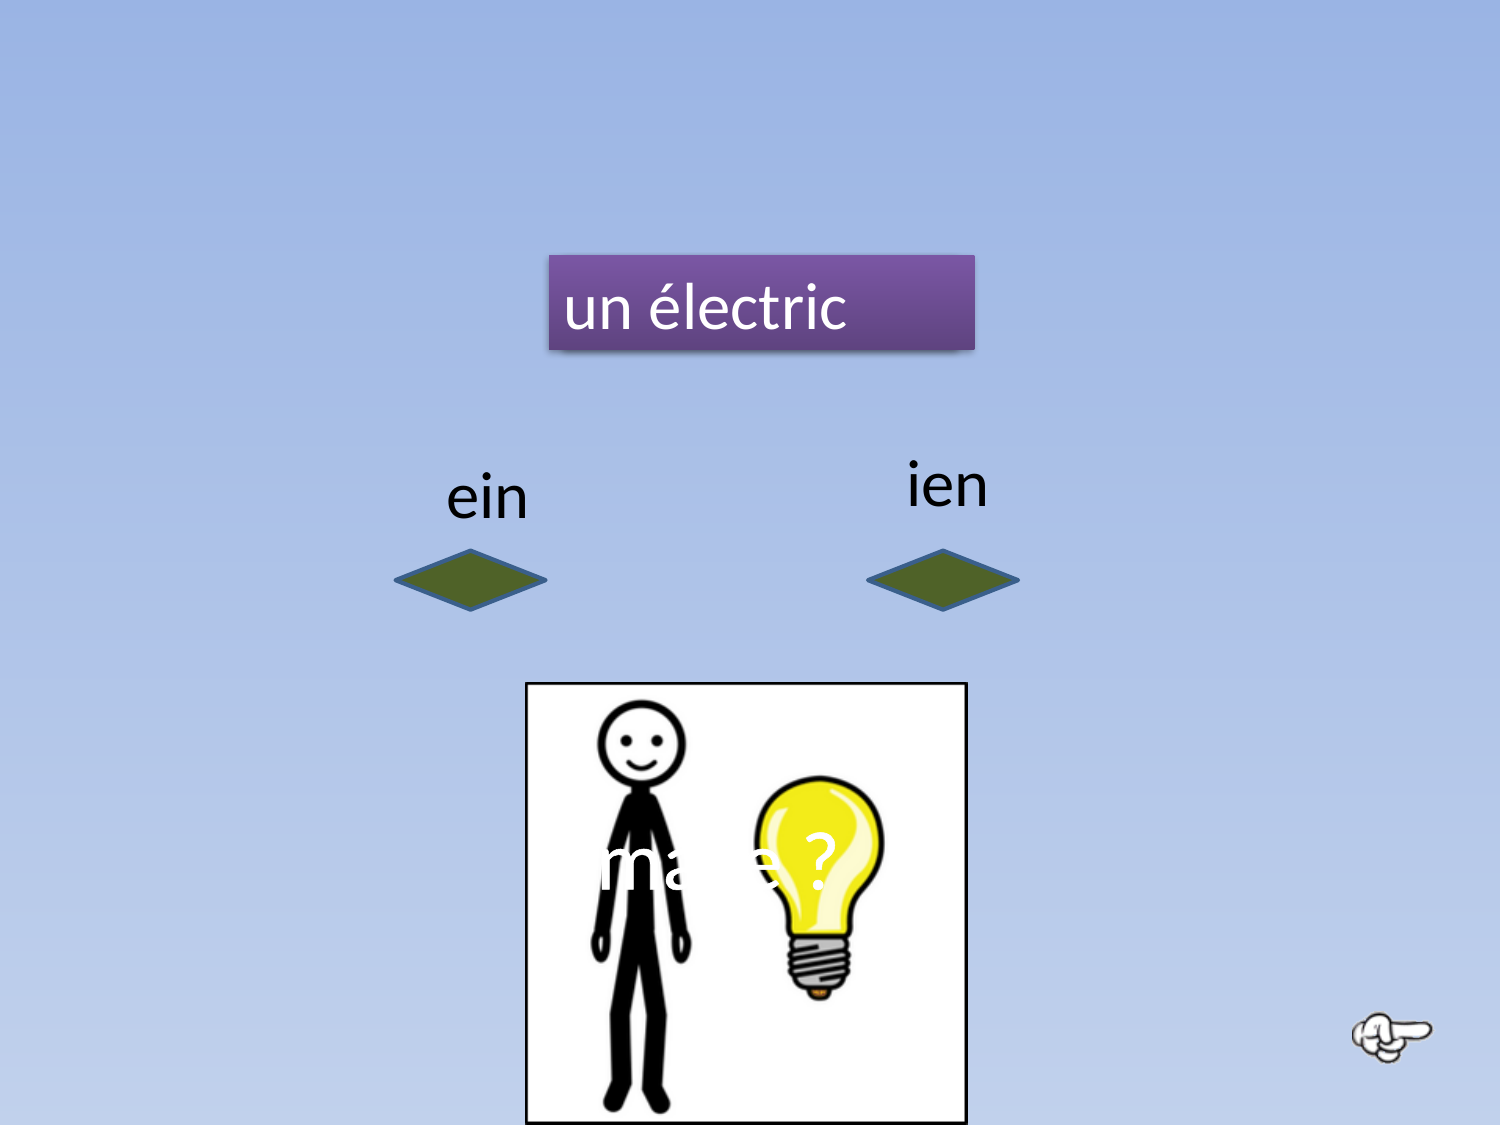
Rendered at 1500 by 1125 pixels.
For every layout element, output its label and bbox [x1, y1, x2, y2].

text_box [0, 0, 1500, 1125]
picture [525, 682, 968, 1125]
picture [1352, 1011, 1470, 1067]
text_box [865, 548, 1021, 612]
text_box [393, 548, 548, 612]
